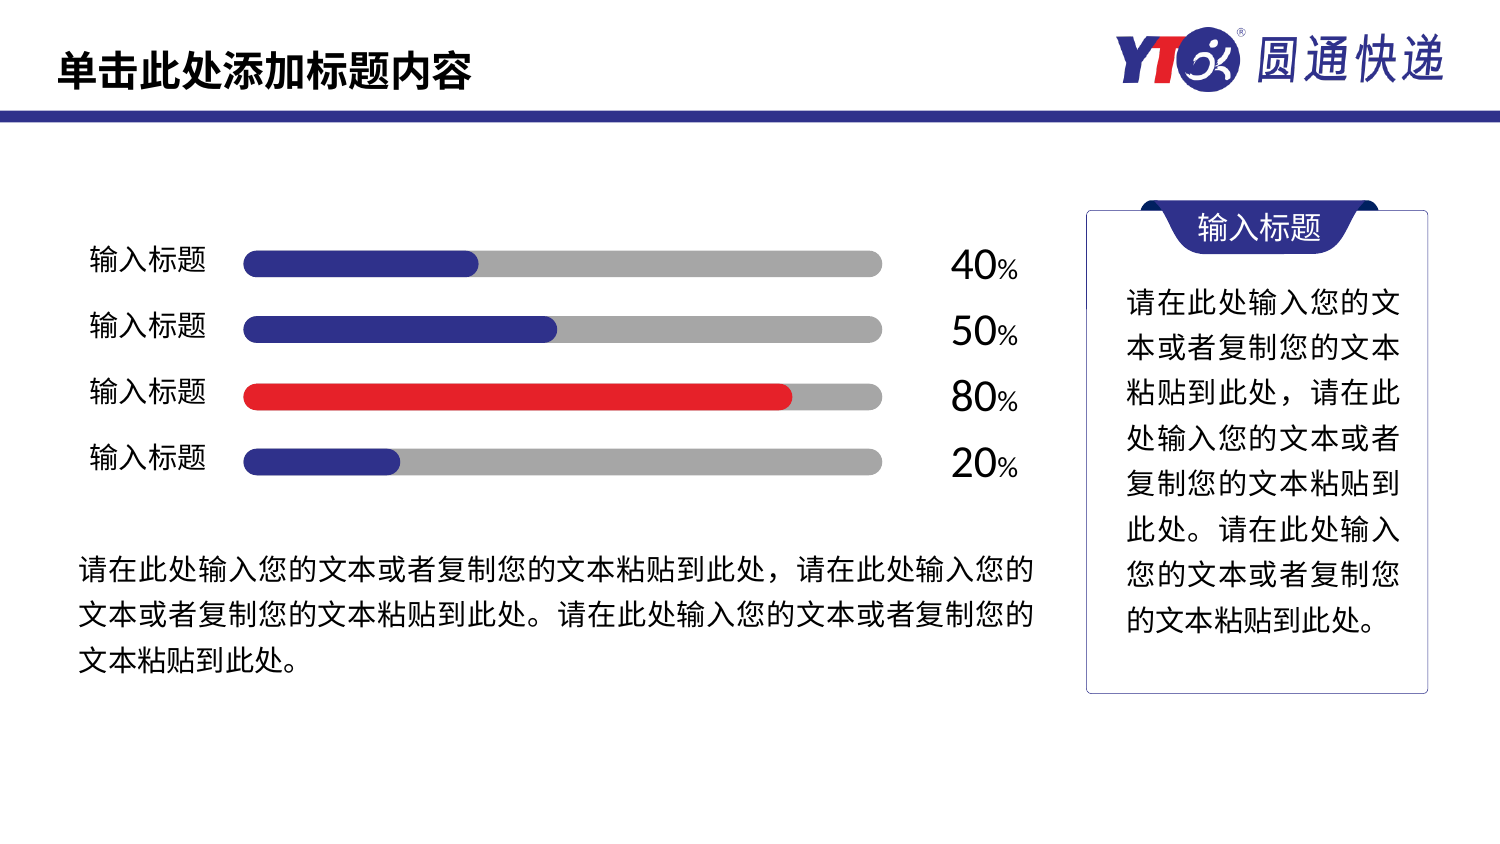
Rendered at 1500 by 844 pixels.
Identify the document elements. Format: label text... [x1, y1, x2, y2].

text_box 输入标题 [1151, 198, 1368, 257]
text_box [793, 250, 883, 476]
text_box 20% [950, 437, 1069, 481]
text_box [1138, 198, 1160, 213]
text_box 请在此处输入您的文本或者复制您的文本粘贴到此处，请在此处输入您的文本或者复制您的文本粘贴到此处。请在此处输入您的文本或者复制您的文本粘贴到此处。 [1113, 266, 1414, 676]
text_box [1085, 209, 1429, 695]
text_box 单击此处添加标题内容 [41, 37, 632, 103]
text_box 输入标题 [70, 368, 221, 414]
text_box 输入标题 [70, 434, 221, 480]
text_box 40% [950, 239, 1069, 283]
text_box [1359, 198, 1381, 213]
text_box 50% [950, 305, 1069, 349]
picture [1116, 27, 1443, 92]
text_box 输入标题 [70, 302, 221, 348]
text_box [243, 250, 793, 476]
text_box 80% [950, 371, 1069, 415]
text_box 请在此处输入您的文本或者复制您的文本粘贴到此处，请在此处输入您的文本或者复制您的文本粘贴到此处。请在此处输入您的文本或者复制您的文本粘贴到此处。 [65, 534, 1049, 690]
text_box 输入标题 [70, 236, 221, 282]
